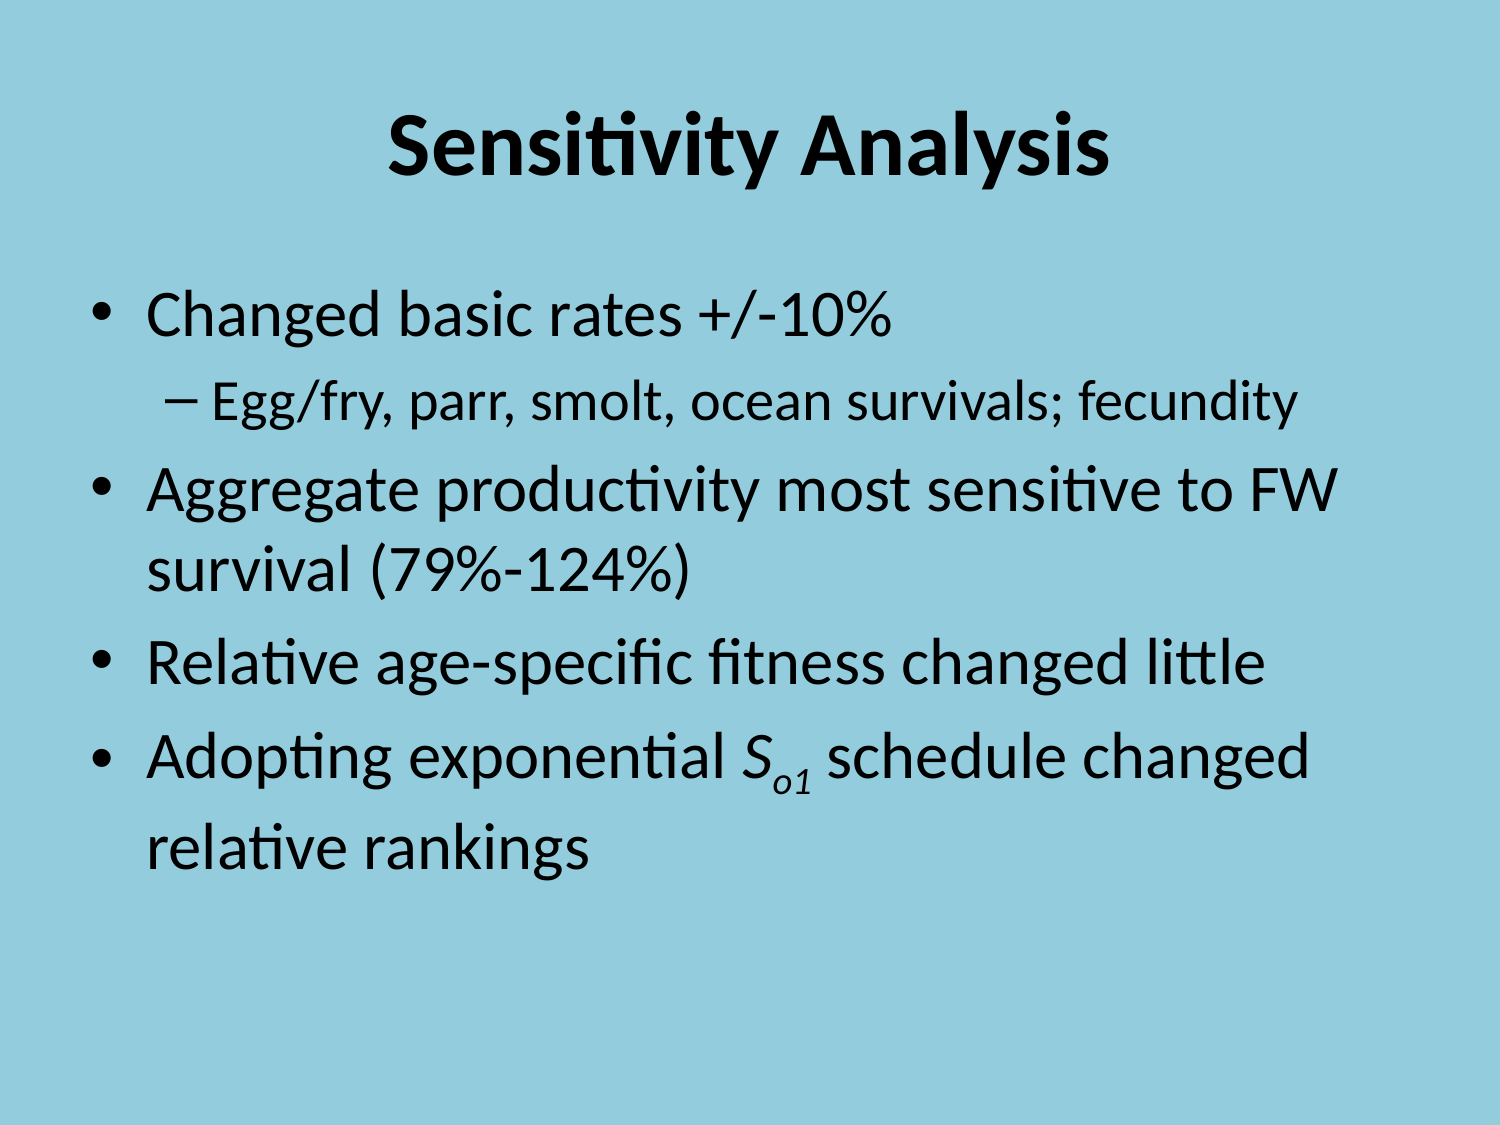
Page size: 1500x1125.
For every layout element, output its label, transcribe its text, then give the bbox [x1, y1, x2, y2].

title Sensitivity Analysis [75, 45, 1425, 233]
list Changed basic rates +/-10% Egg/fry, parr, smolt, ocean survivals; fecundity Aggregate productivity most sensitive to FW survival (79%-124%) Relative age-specific fitness changed little Adopting exponential So1 schedule changed relative rankings [75, 262, 1425, 1005]
